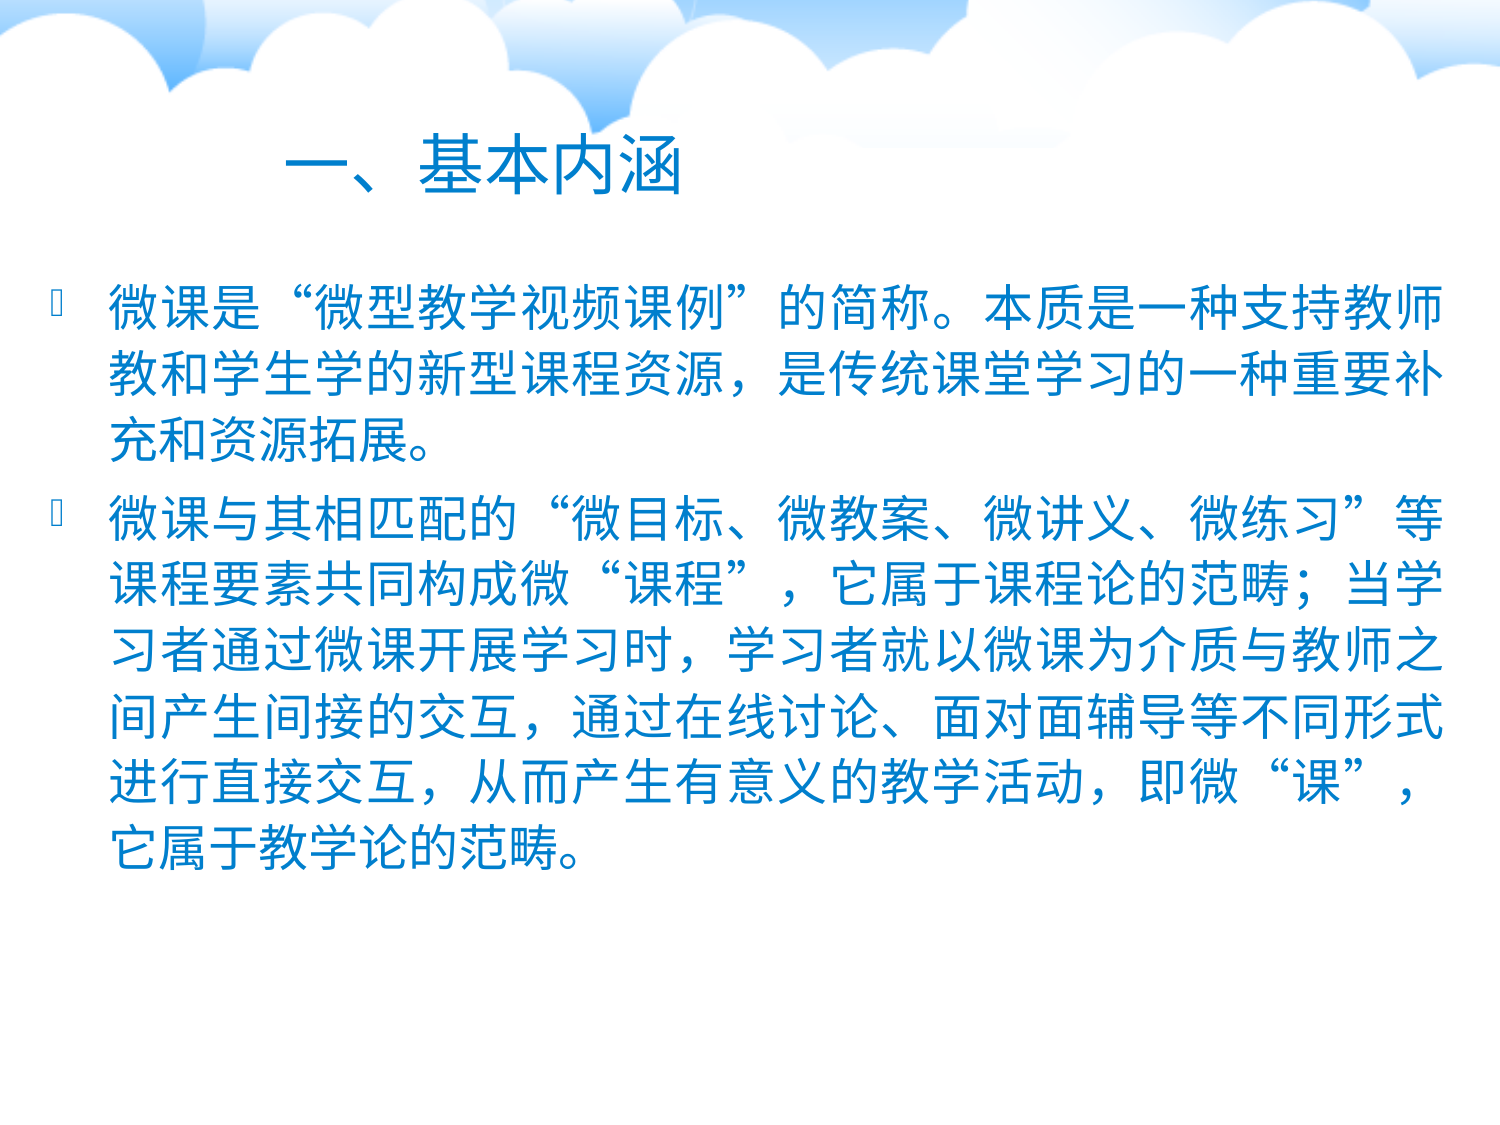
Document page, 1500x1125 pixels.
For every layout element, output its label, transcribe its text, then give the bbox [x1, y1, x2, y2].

title 一、基本内涵 [68, 110, 1429, 226]
list 微课是“微型教学视频课例”的简称。本质是一种支持教师教和学生学的新型课程资源，是传统课堂学习的一种重要补充和资源拓展。 微课与其相匹配的“微目标、微教案、微讲义、微练习”等课程要素共同构成微“课程”，它属于课程论的范畴；当学习者通过微课开展学习时，学习者就以微课为介质与教师之间产生间接的交互，通过在线讨论、面对面辅导等不同形式进行直接交互，从而产生有意义的教学活动，即微“课”，它属于教学论的范畴。 [35, 263, 1460, 1100]
picture [0, 0, 1500, 148]
